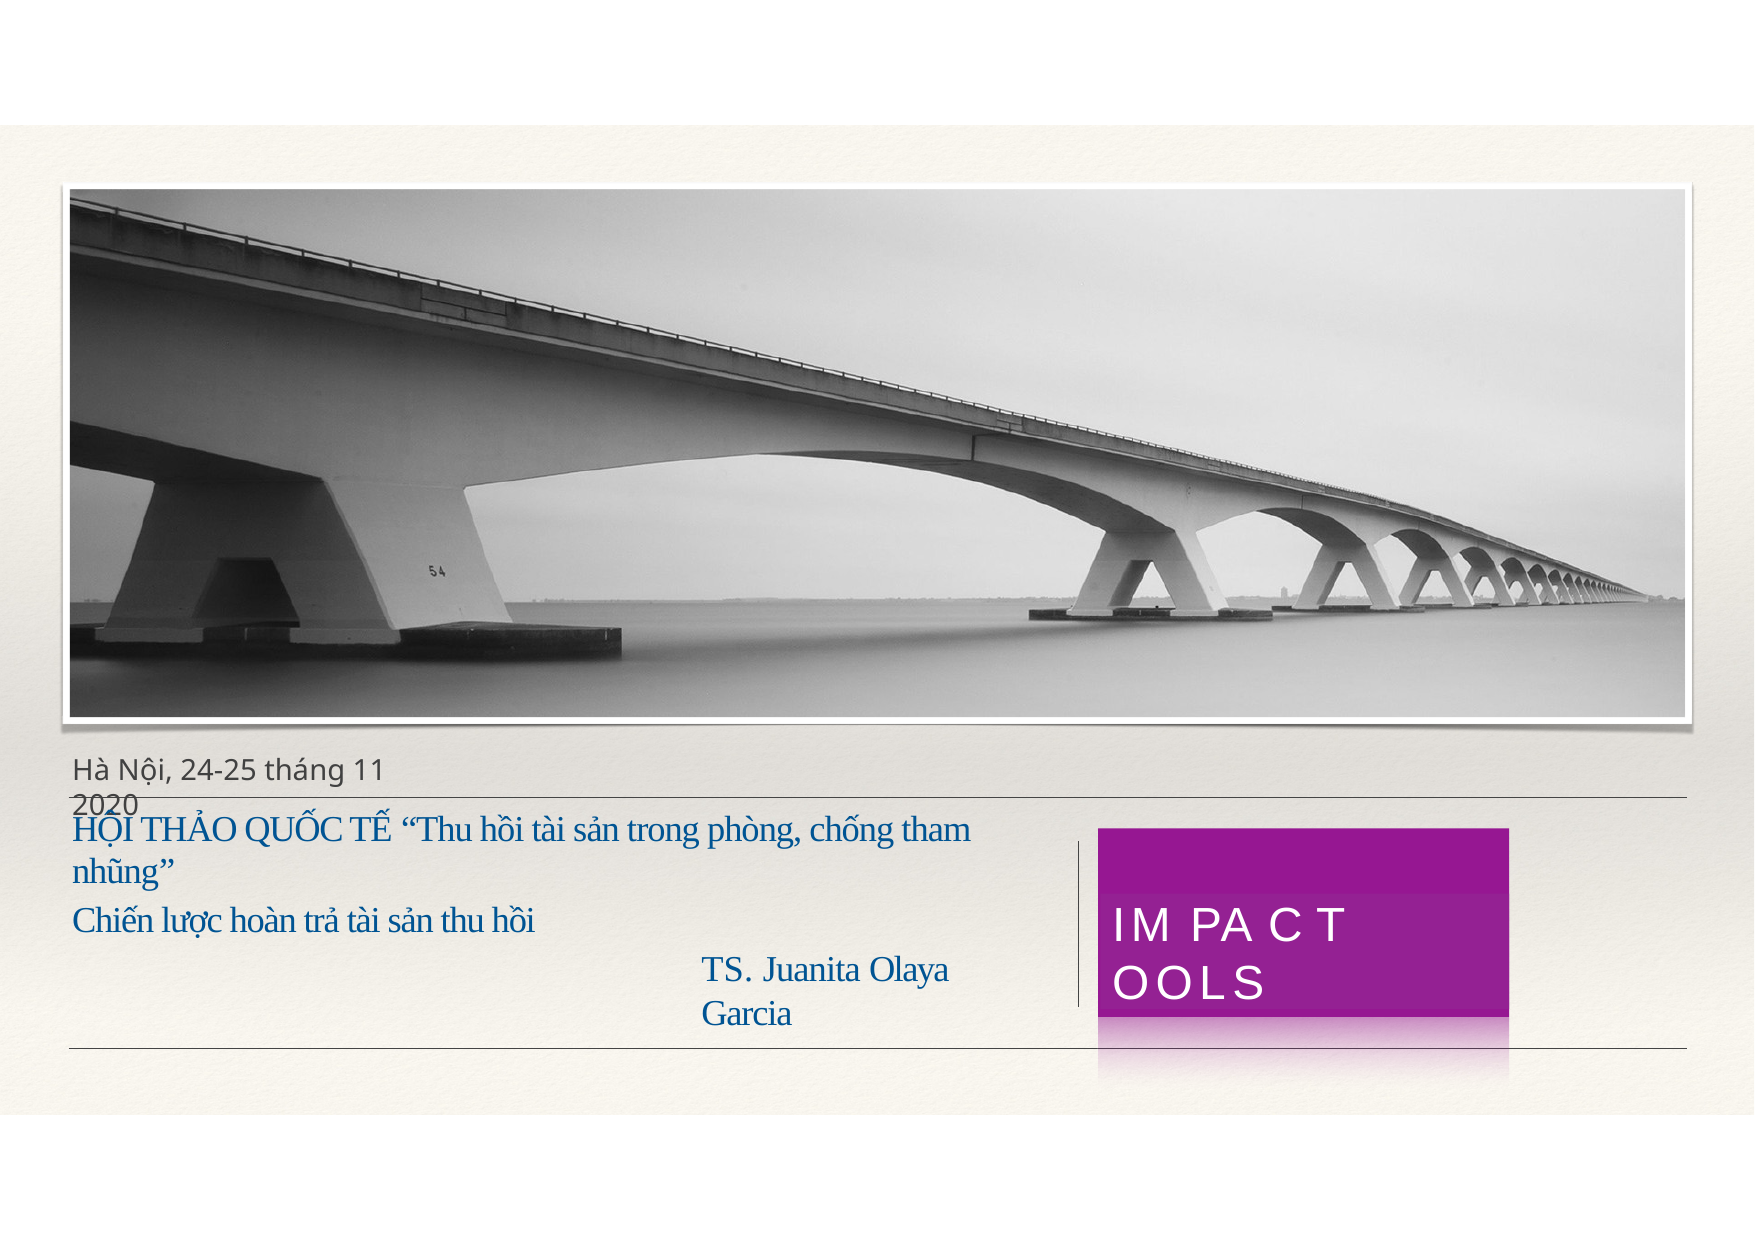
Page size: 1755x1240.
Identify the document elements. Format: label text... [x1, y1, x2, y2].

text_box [58, 182, 1695, 736]
text_box HỘI THẢO QUỐC TẾ “Thu hồi tài sản trong phòng, chống tham nhũng” Chiến lược hoàn trả tài sản thu hồi TS. Juanita Olaya Garcia [70, 803, 1039, 1033]
picture [0, 125, 1755, 1115]
text_box [1097, 1017, 1510, 1095]
text_box IM PA C T OOLS [1100, 893, 1510, 1009]
text_box Hà Nội, 24-25 tháng 11 2020 [70, 748, 449, 803]
